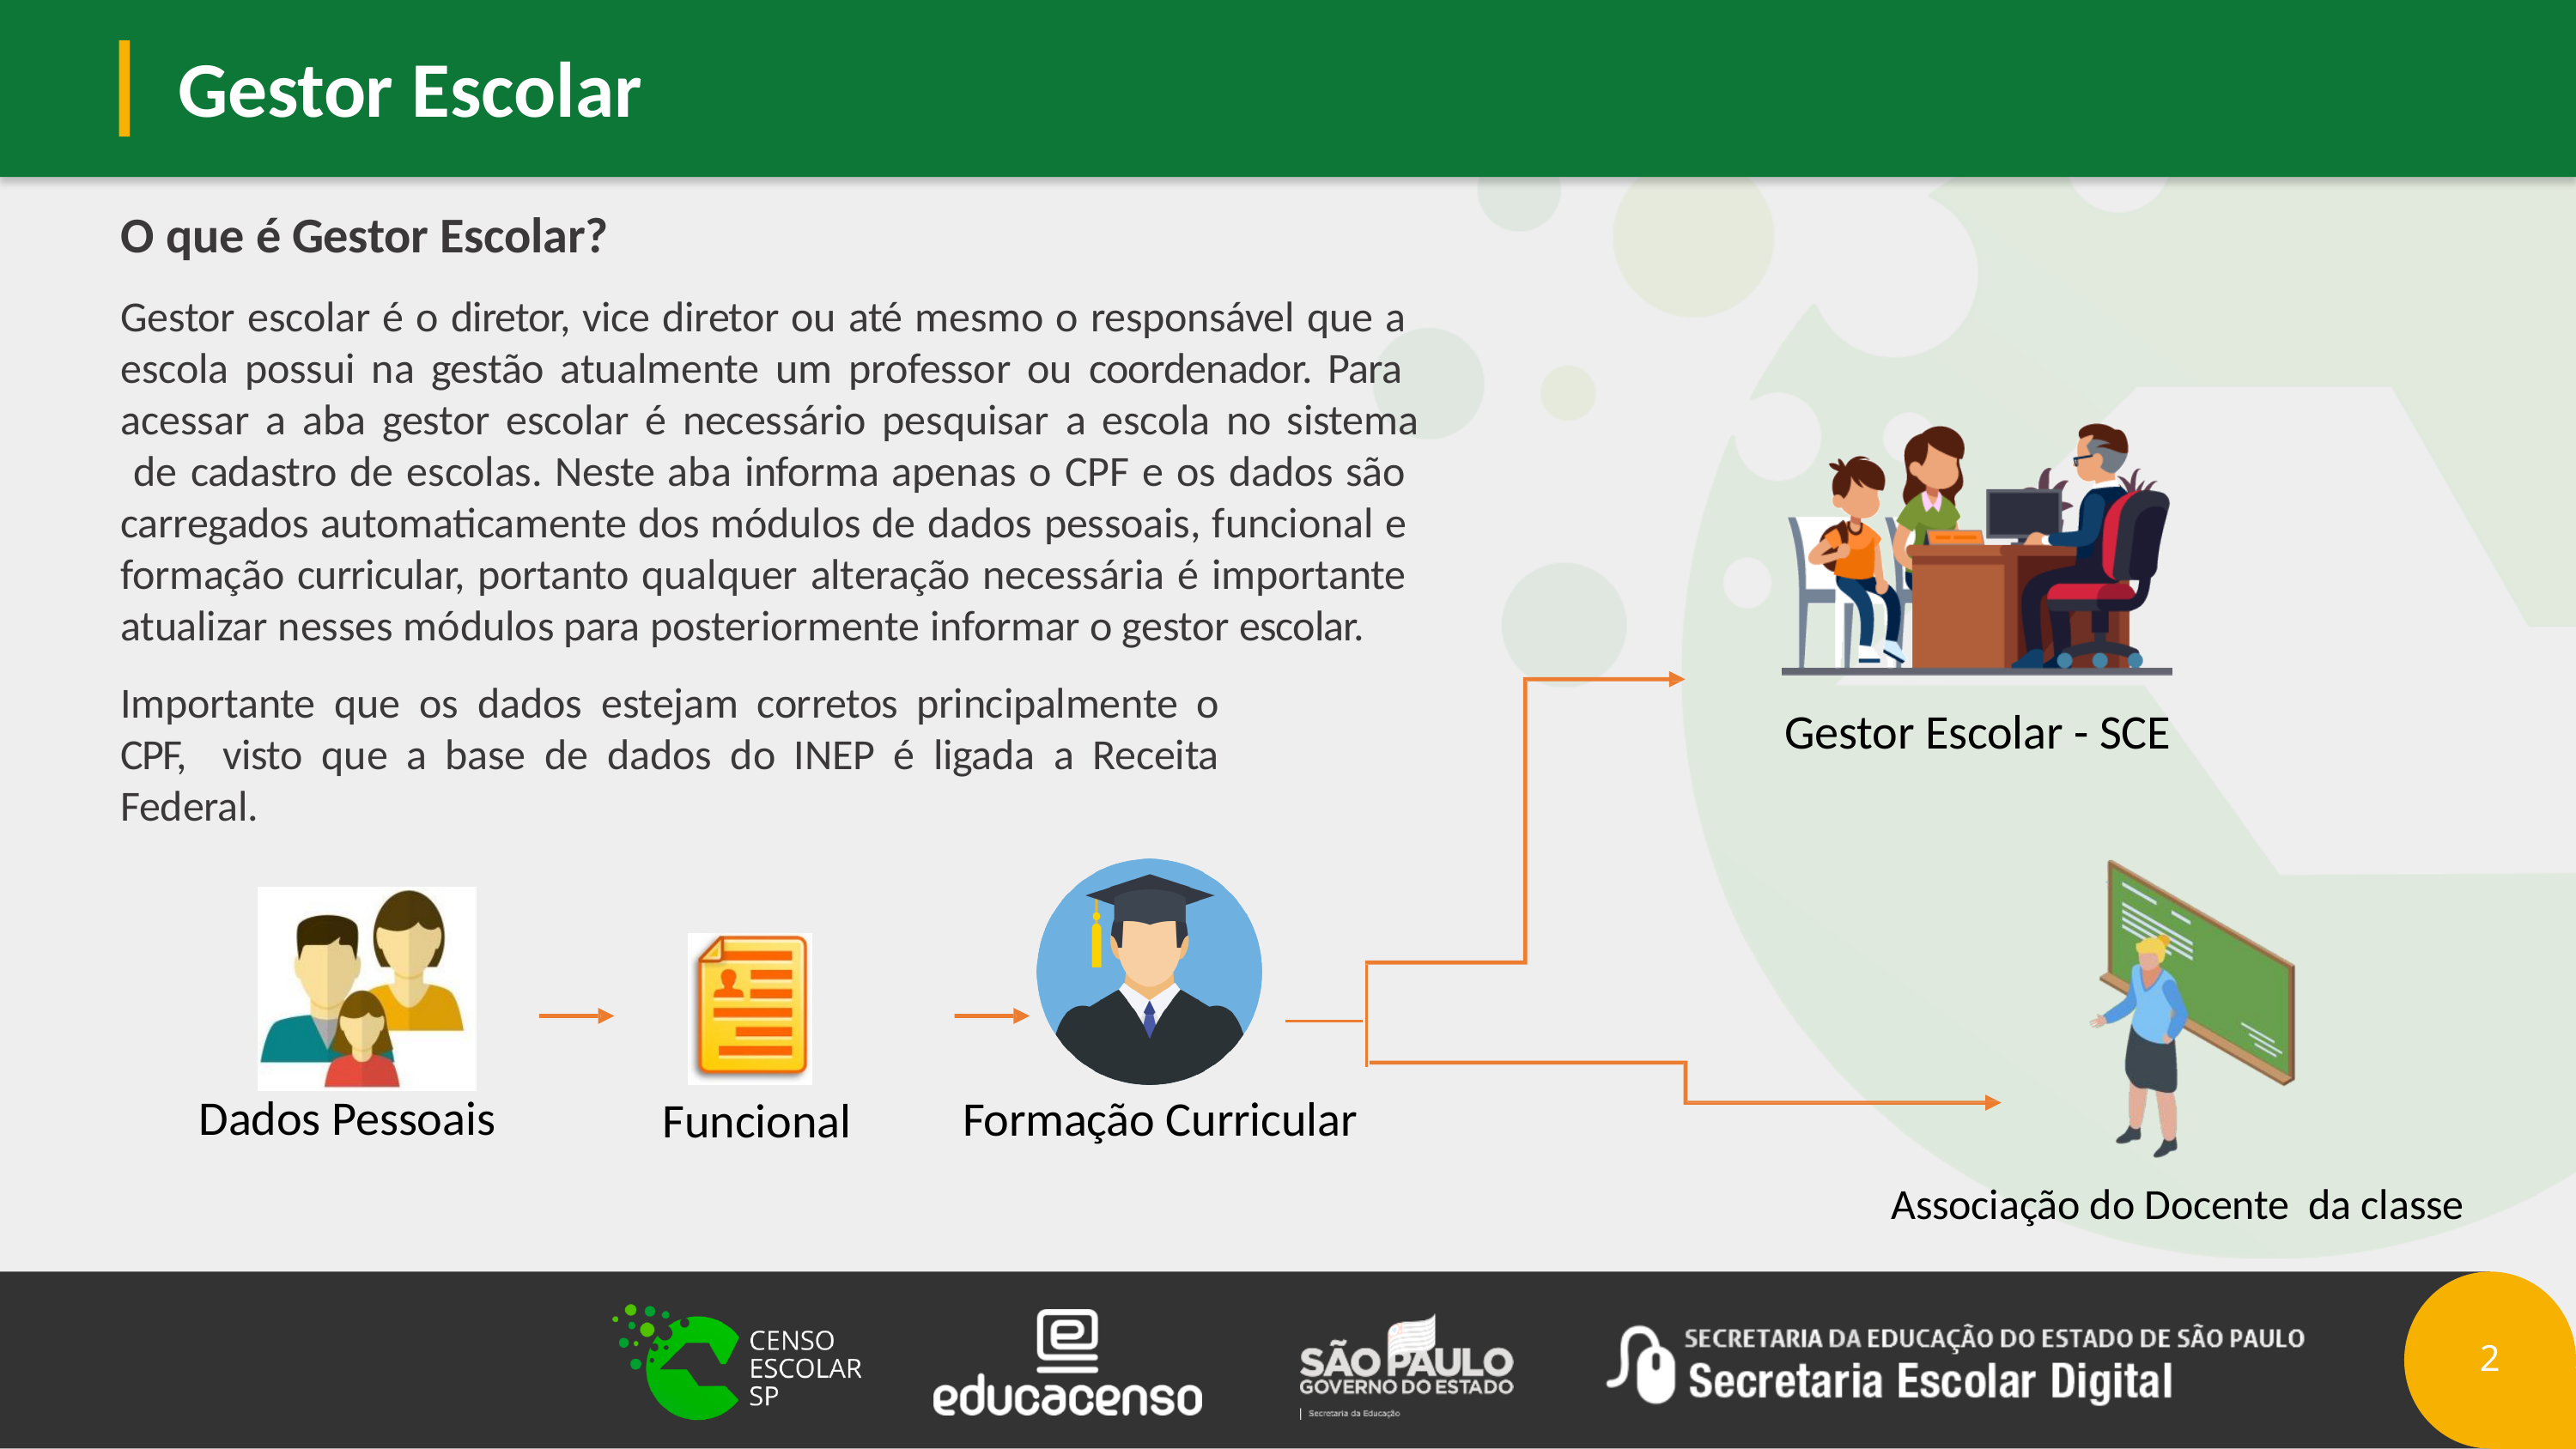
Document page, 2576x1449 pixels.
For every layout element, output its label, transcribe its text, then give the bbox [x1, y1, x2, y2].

picture [1782, 423, 2172, 676]
text_box Dados Pessoais [196, 1084, 501, 1145]
slide_number 2 [2403, 1334, 2576, 1386]
text_box Gestor Escolar [157, 20, 1618, 133]
text_box Formação Curricular [959, 1085, 1363, 1146]
picture [687, 933, 812, 1085]
picture [258, 887, 477, 1091]
text_box O que é Gestor Escolar? Gestor escolar é o diretor, vice diretor ou até mesmo o responsável que a escola possui na gestão atualmente um professor ou coordenador. Para acessar a aba gestor escolar é necessário pesquisar a escola no sistema de cadastro de escolas. Neste aba informa apenas o CPF e os dados são carregados automaticamente dos módulos de dados pessoais, funcional e formação curricular, portanto qualquer alteração necessária é importante atualizar nesses módulos para posteriormente informar o gestor escolar. Importante que os dados estejam corretos principalmente o CPF, visto que a base de dados do INEP é ligada a Receita Federal. [118, 199, 1420, 830]
text_box Associação do Docente da classe [1832, 1173, 2522, 1228]
text_box [954, 1008, 1030, 1024]
picture [601, 1293, 870, 1437]
text_box Funcional [659, 1086, 855, 1148]
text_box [1285, 670, 2002, 1112]
text_box [538, 1008, 615, 1024]
picture [1036, 858, 1263, 1085]
picture [2089, 859, 2296, 1160]
text_box Gestor Escolar - SCE [2007, 698, 2178, 760]
